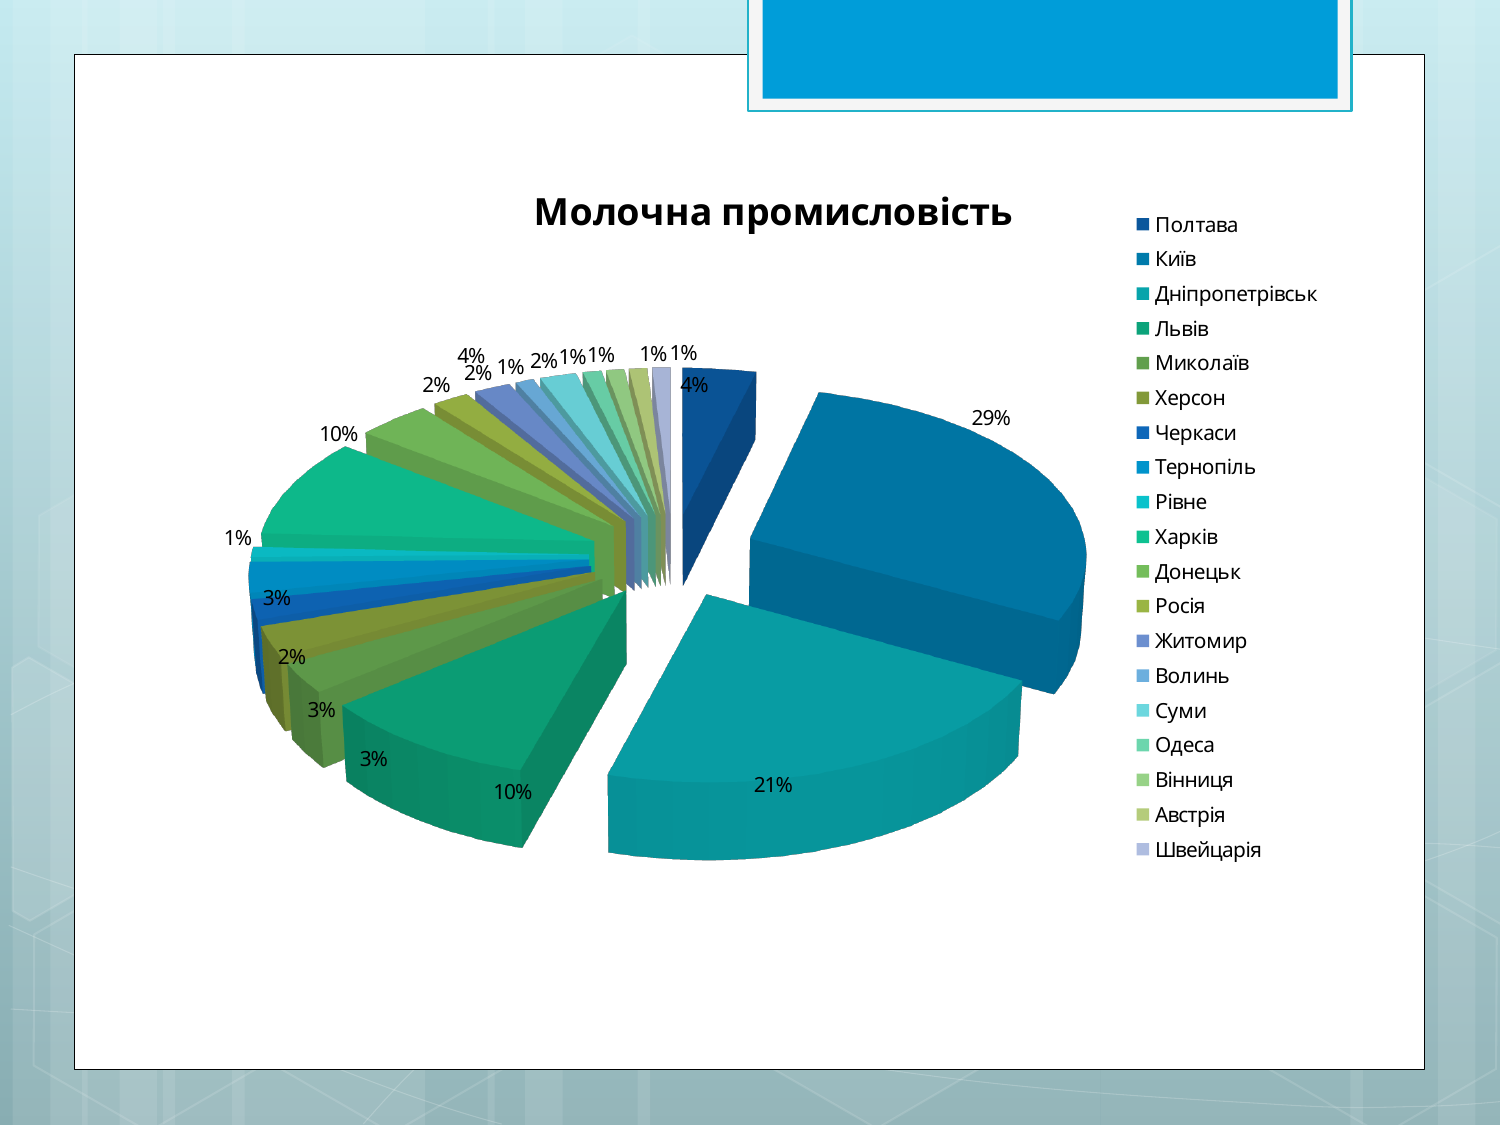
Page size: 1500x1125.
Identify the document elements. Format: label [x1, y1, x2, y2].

chart [170, 148, 1377, 957]
